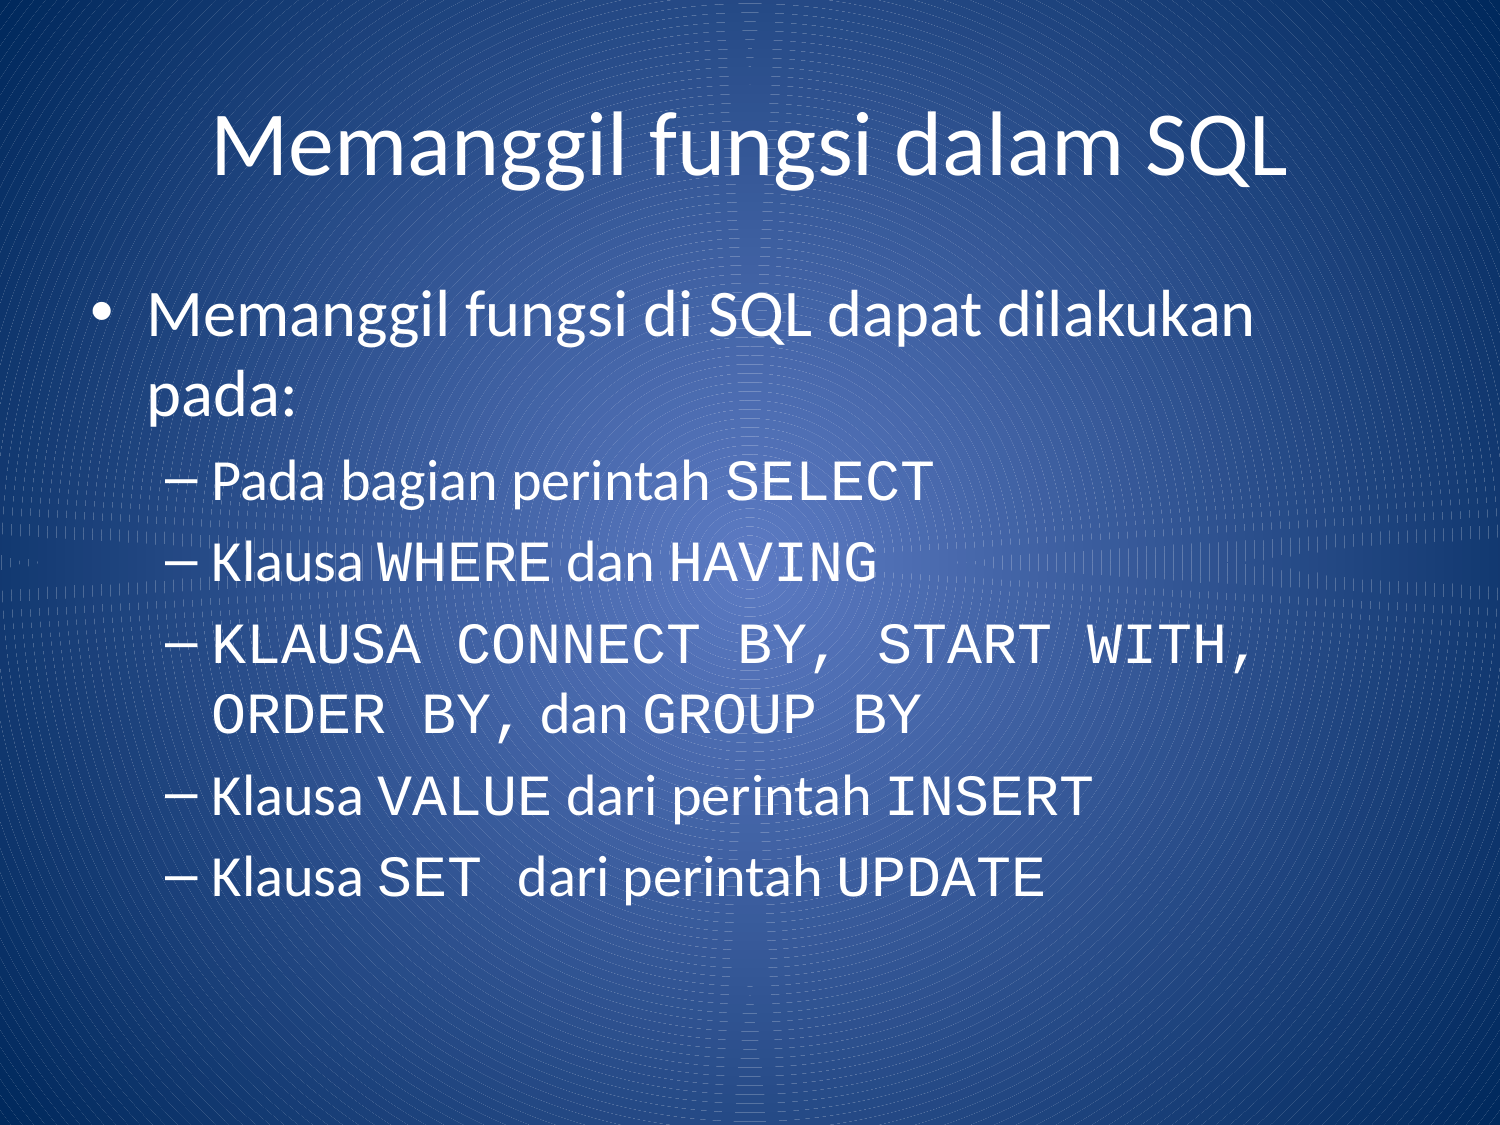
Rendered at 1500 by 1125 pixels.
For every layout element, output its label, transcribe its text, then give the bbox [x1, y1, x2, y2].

title Memanggil fungsi dalam SQL [75, 45, 1425, 233]
list Memanggil fungsi di SQL dapat dilakukan pada: Pada bagian perintah SELECT Klausa WHERE dan HAVING KLAUSA CONNECT BY, START WITH, ORDER BY, dan GROUP BY Klausa VALUE dari perintah INSERT Klausa SET dari perintah UPDATE [75, 262, 1425, 1005]
